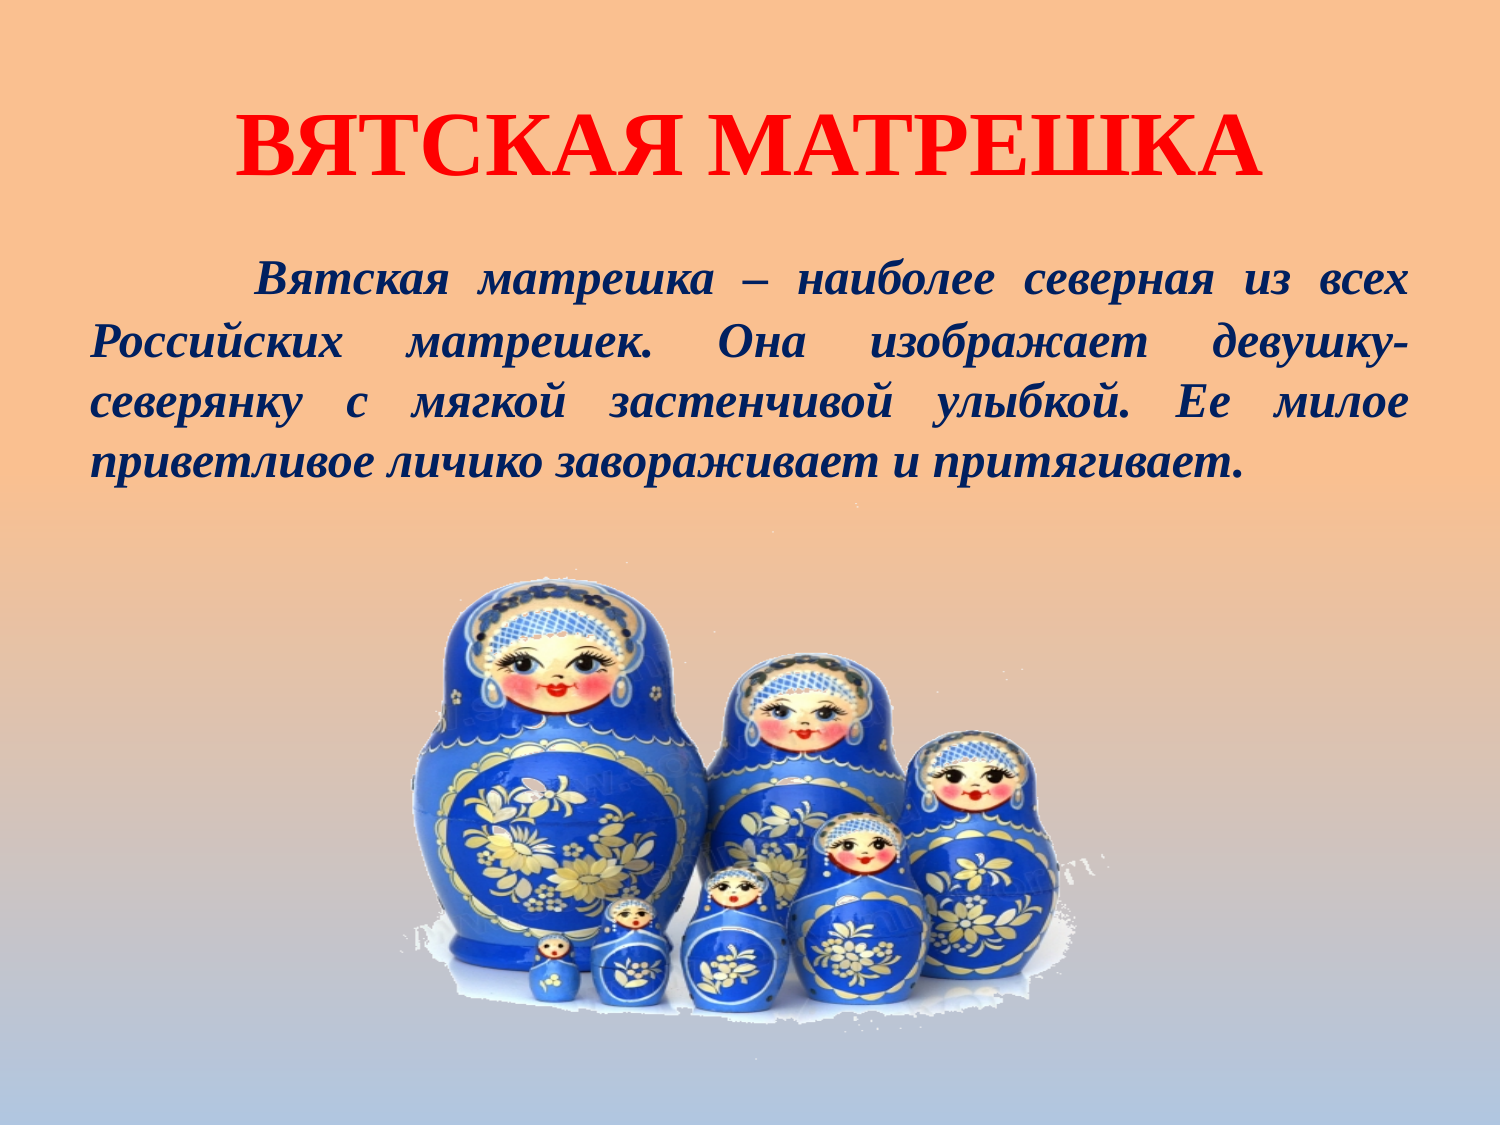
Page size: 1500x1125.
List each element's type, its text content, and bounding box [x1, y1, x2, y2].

list Вятская матрешка – наиболее северная из всех Российских матрешек. Она изображает девушку-северянку с мягкой застенчивой улыбкой. Ее милое приветливое личико завораживает и притягивает. [75, 219, 1425, 1005]
title ВЯТСКАЯ МАТРЕШКА [75, 45, 1425, 219]
picture [348, 503, 1117, 1071]
